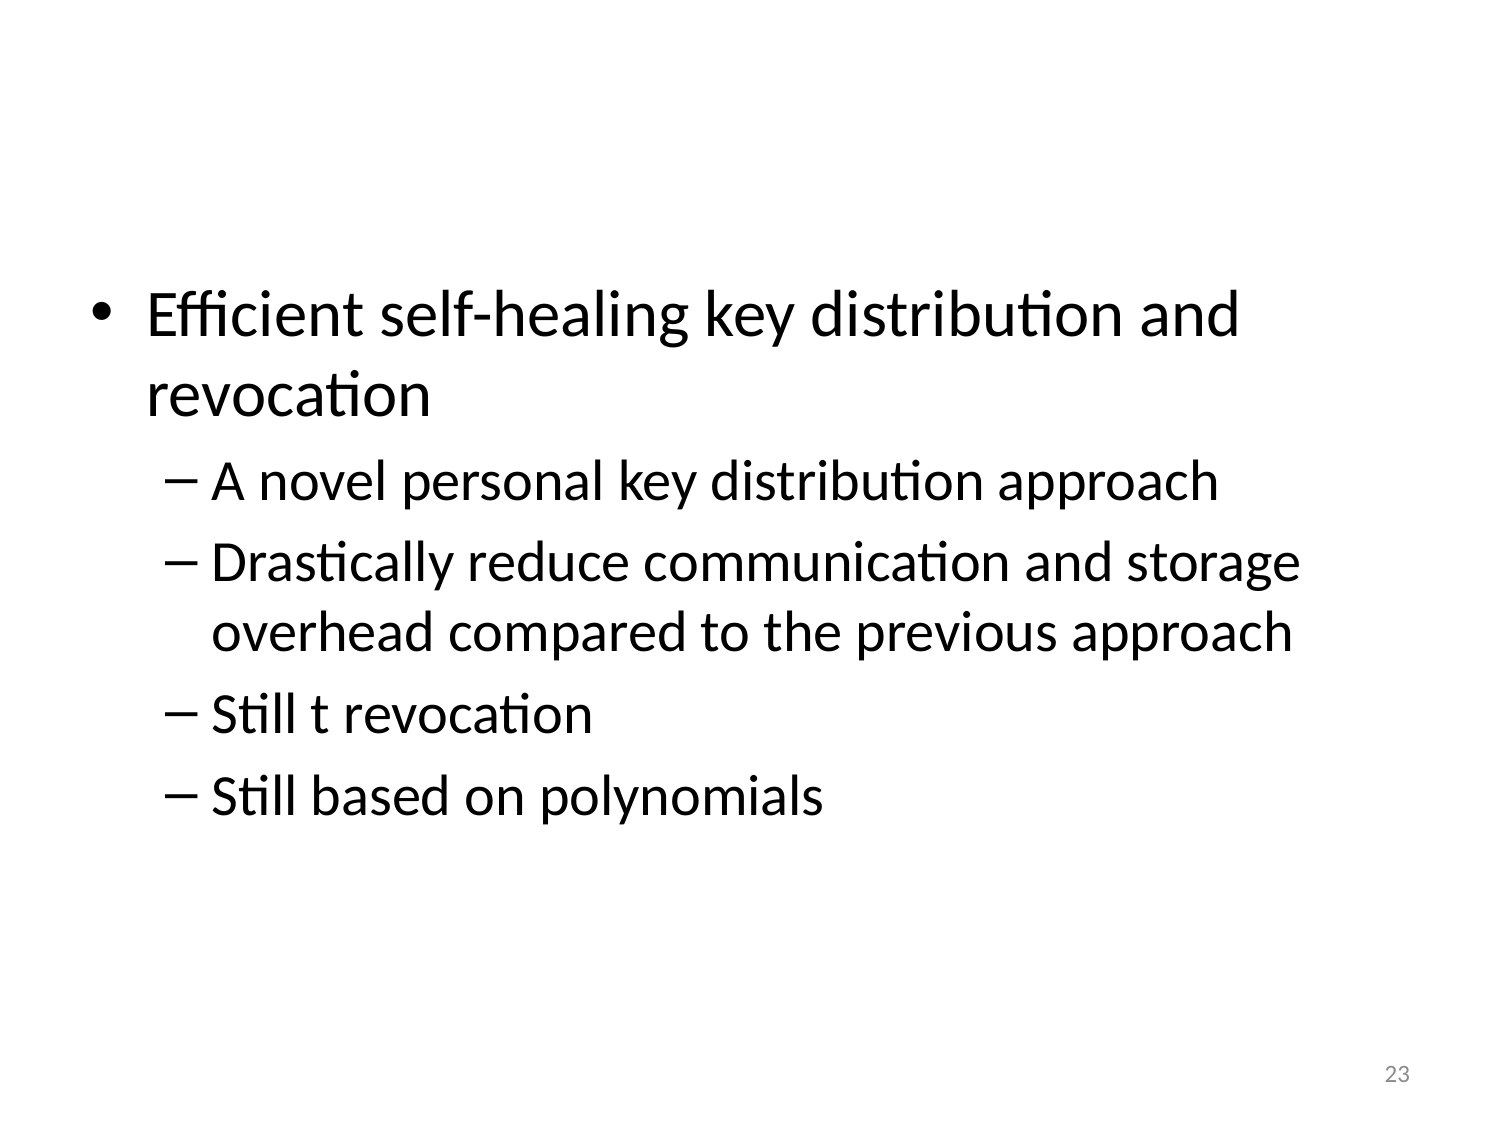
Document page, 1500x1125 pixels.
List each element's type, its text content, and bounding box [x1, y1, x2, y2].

list Efficient self-healing key distribution and revocation A novel personal key distribution approach Drastically reduce communication and storage overhead compared to the previous approach Still t revocation Still based on polynomials [75, 262, 1425, 1005]
slide_number 23 [1074, 1042, 1425, 1103]
